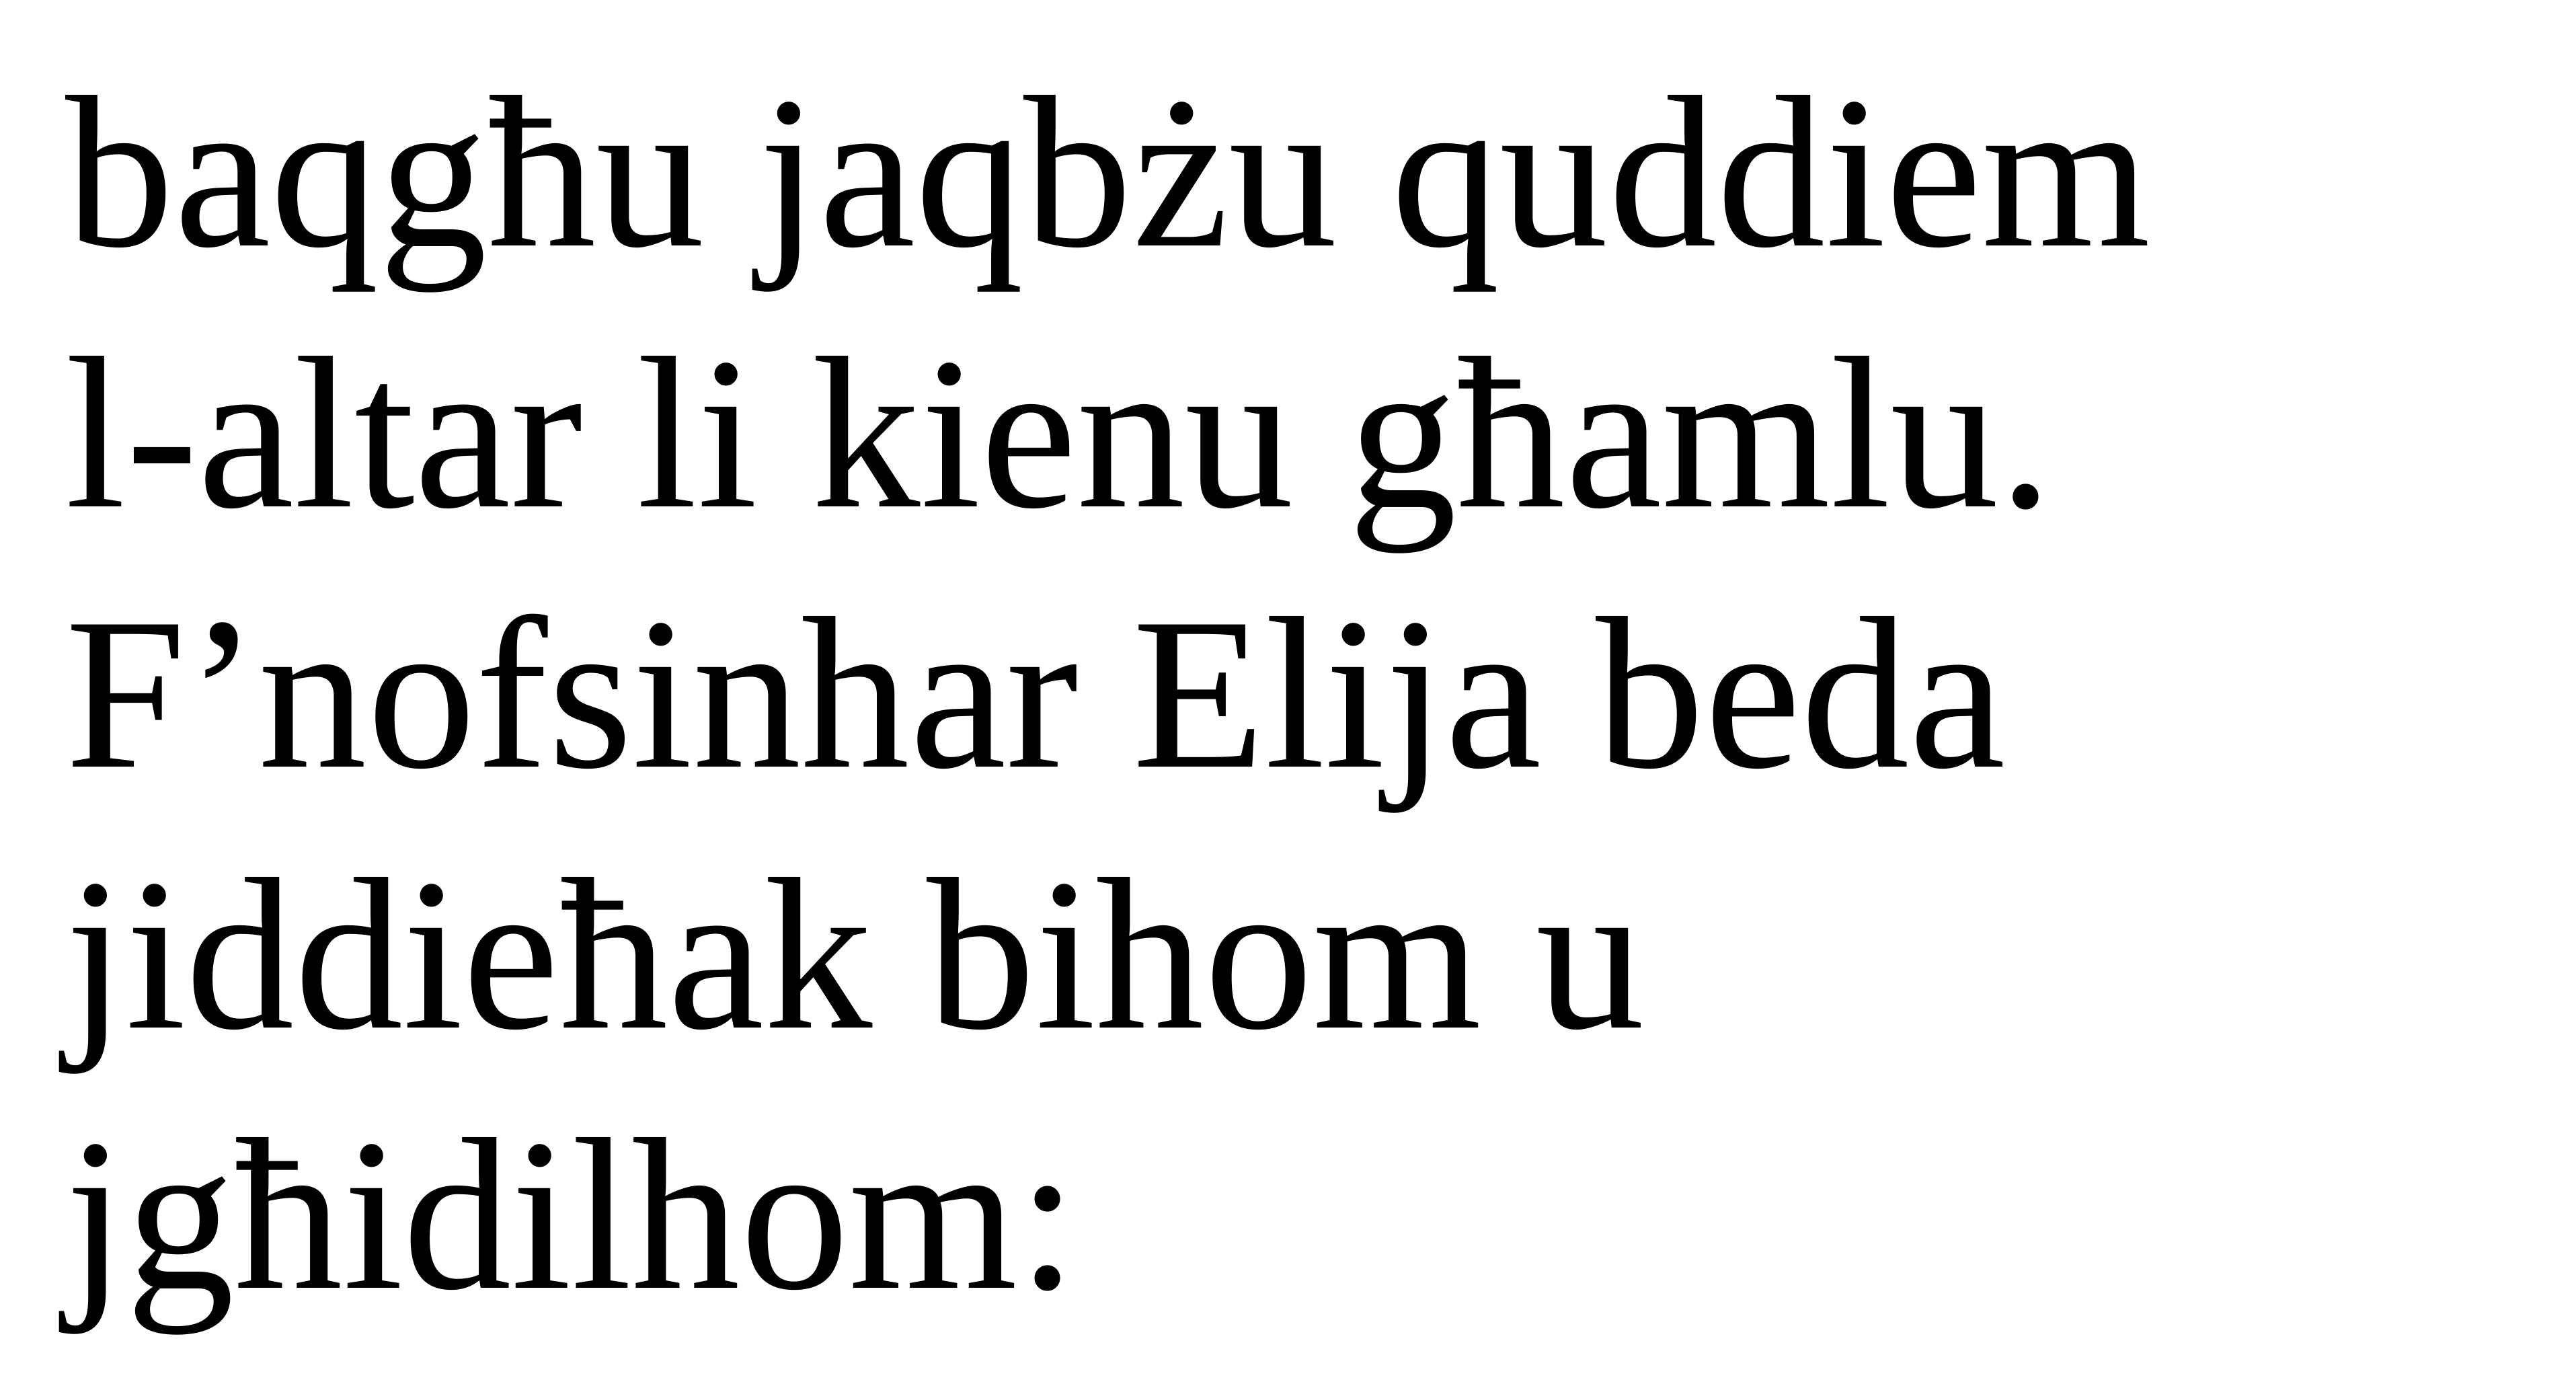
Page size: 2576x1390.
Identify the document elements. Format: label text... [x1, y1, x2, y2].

text_box baqgħu jaqbżu quddiem l-altar li kienu għamlu. F’nofsinhar Elija beda jiddieħak bihom u jgħidilhom: [42, 17, 2541, 1343]
